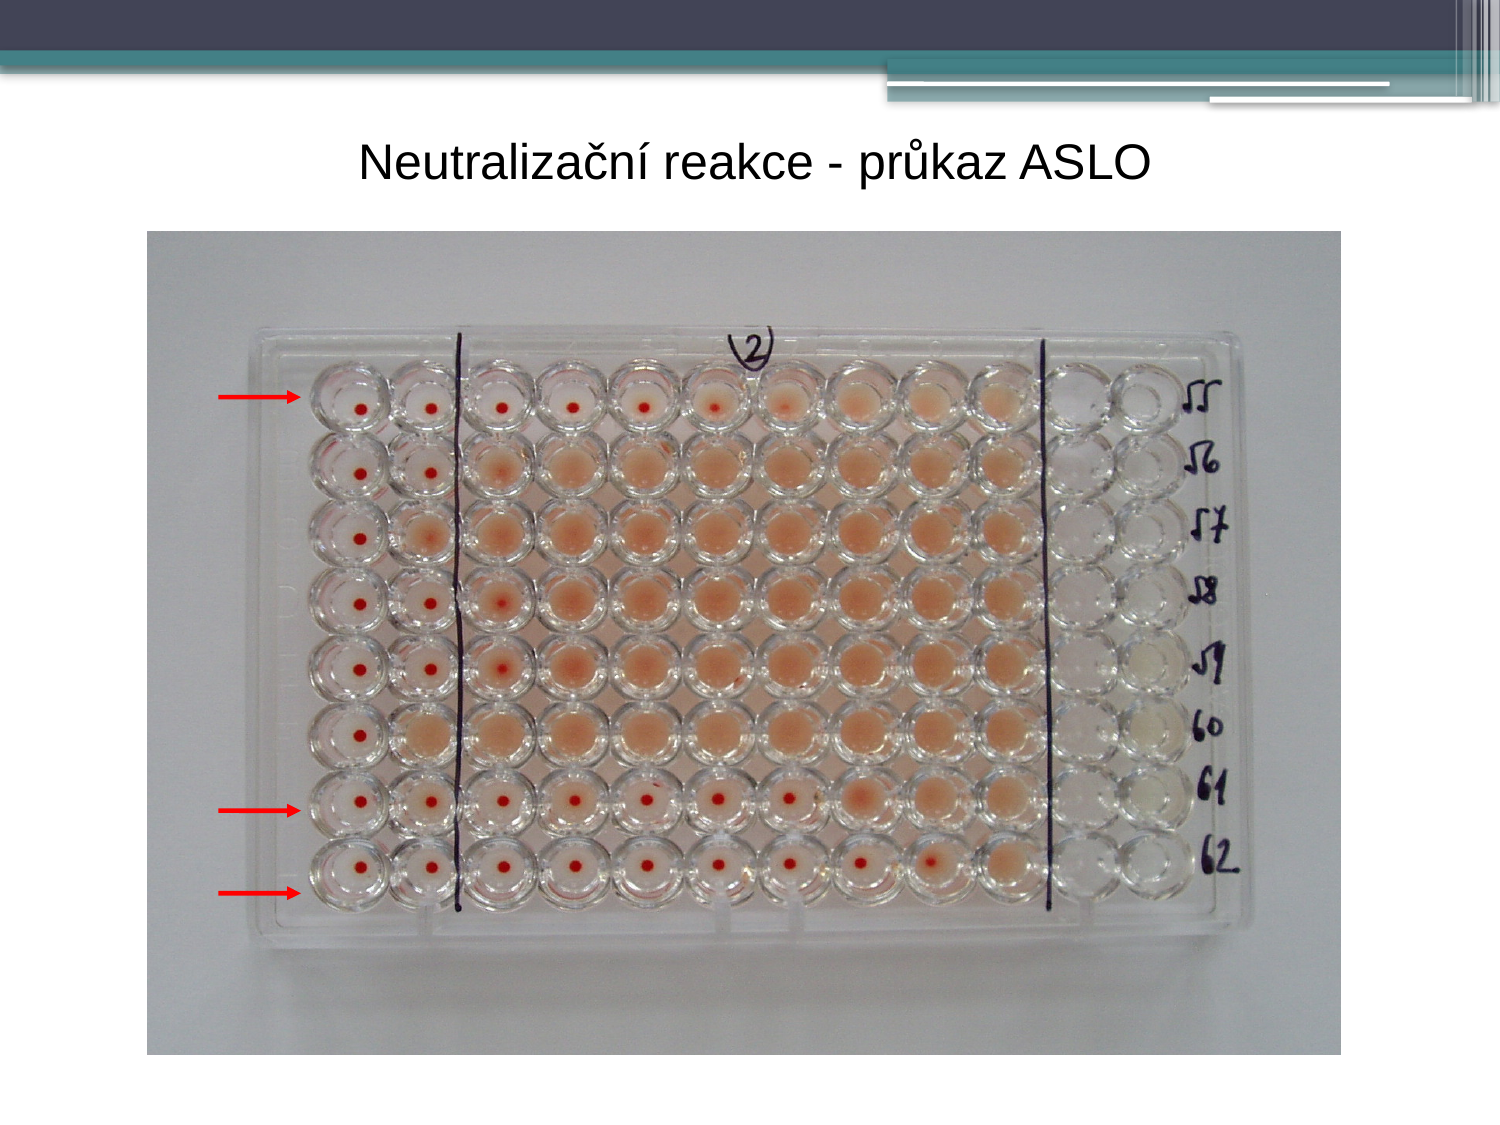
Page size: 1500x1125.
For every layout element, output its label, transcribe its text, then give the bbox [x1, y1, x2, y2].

text_box Neutralizační reakce - průkaz ASLO [344, 122, 1270, 198]
picture [147, 231, 1341, 1055]
